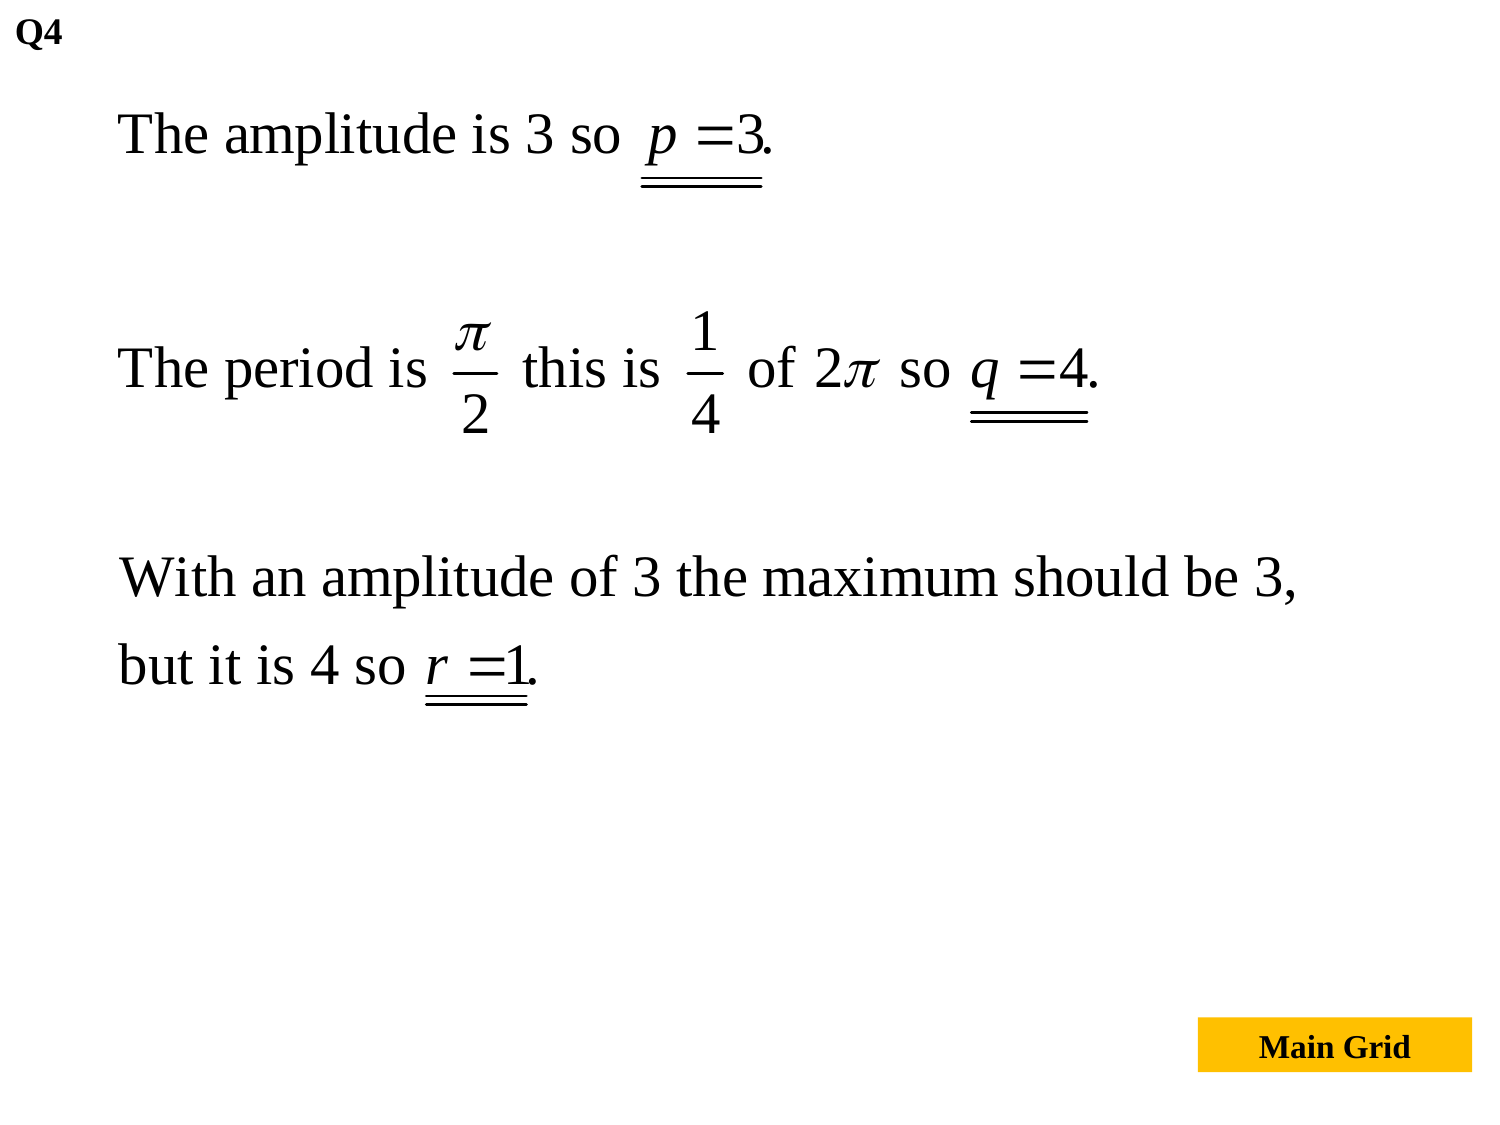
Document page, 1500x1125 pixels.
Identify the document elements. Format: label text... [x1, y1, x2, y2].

text_box Q4 [0, 0, 133, 60]
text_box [109, 93, 1310, 721]
text_box Main Grid [1197, 1017, 1473, 1073]
